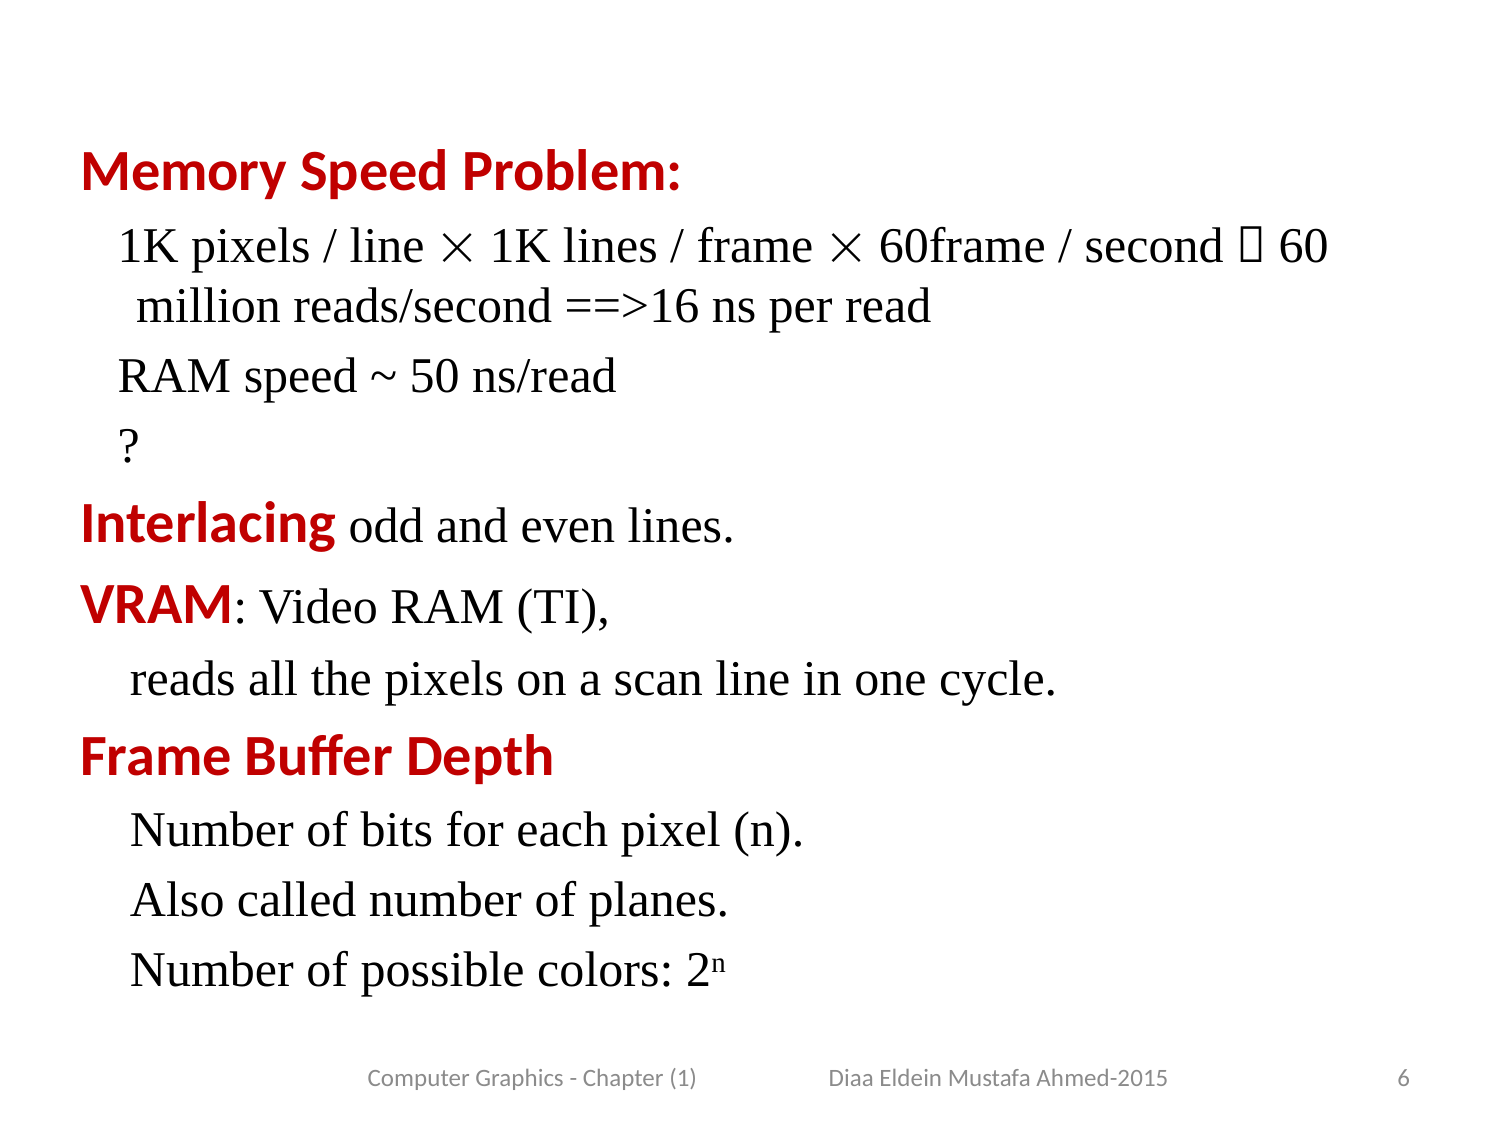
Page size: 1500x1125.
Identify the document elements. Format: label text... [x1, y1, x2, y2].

footer Computer Graphics - Chapter (1) Diaa Eldein Mustafa Ahmed-2015 [350, 1050, 1188, 1103]
list Memory Speed Problem: 1K pixels / line  1K lines / frame  60frame / second  60 million reads/second ==>16 ns per read RAM speed ~ 50 ns/read ? Interlacing odd and even lines. VRAM: Video RAM (TI), reads all the pixels on a scan line in one cycle. Frame Buffer Depth Number of bits for each pixel (n). Also called number of planes. Number of possible colors: 2n [64, 125, 1466, 1025]
slide_number 6 [1224, 1050, 1425, 1103]
